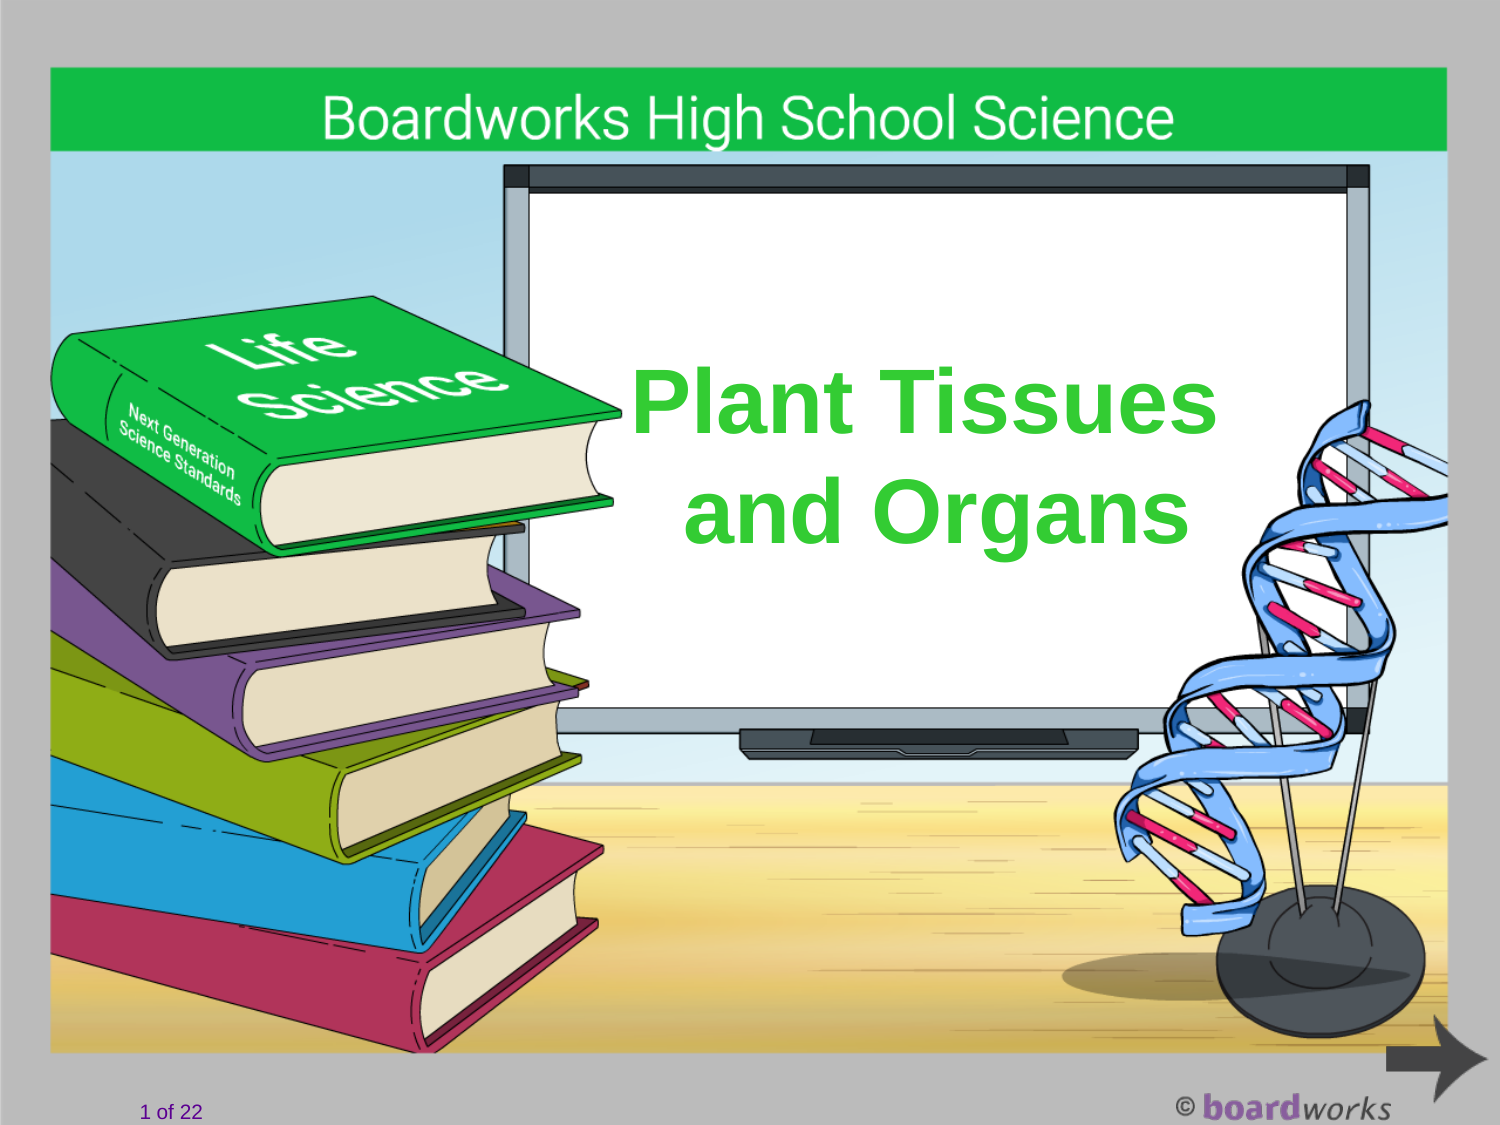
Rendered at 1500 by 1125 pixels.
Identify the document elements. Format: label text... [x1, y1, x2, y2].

picture [0, 0, 1500, 1125]
title Plant Tissues and Organs [528, 194, 1348, 709]
